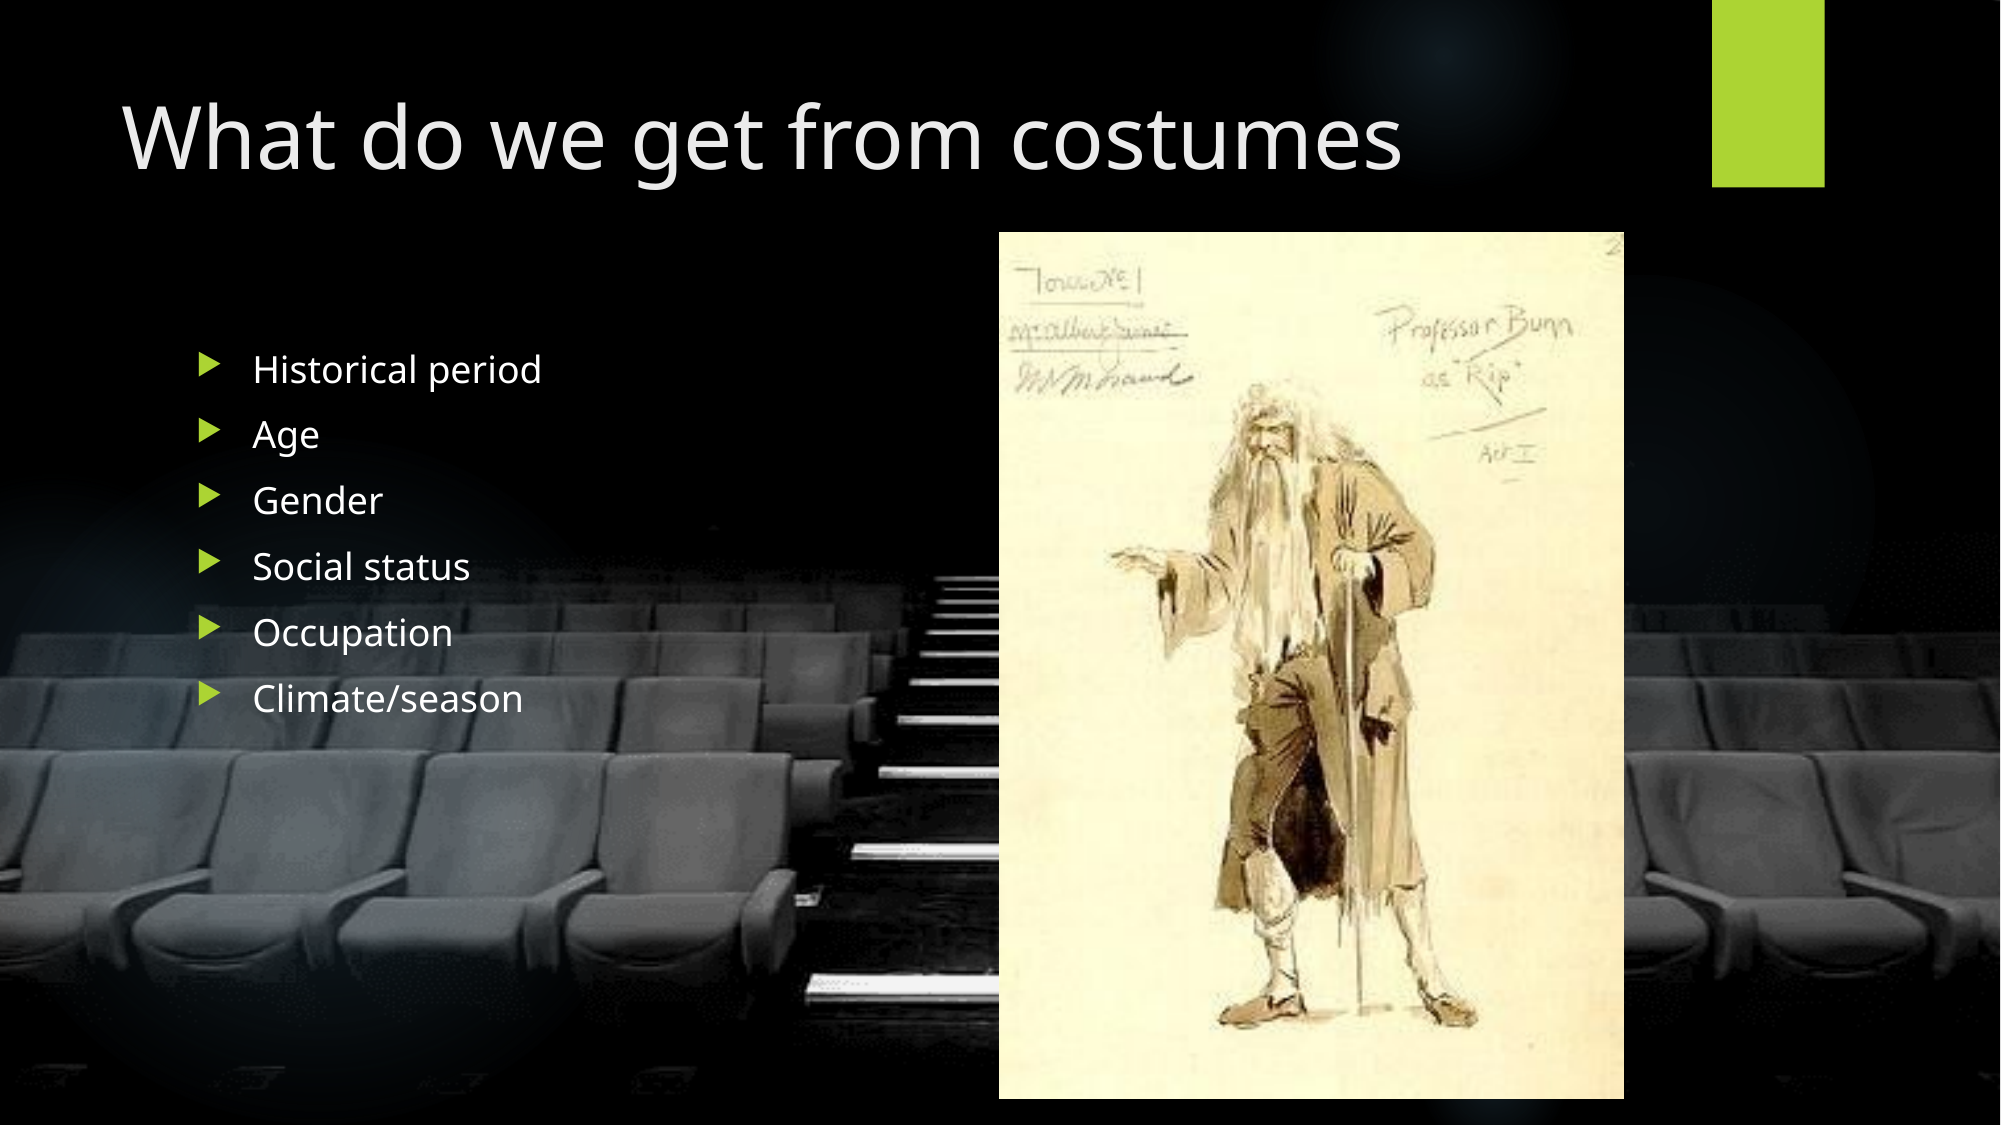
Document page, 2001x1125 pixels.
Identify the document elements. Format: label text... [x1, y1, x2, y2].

picture [0, 0, 2001, 1125]
title What do we get from costumes [106, 74, 1649, 304]
list Historical period Age Gender Social status Occupation Climate/season [181, 338, 903, 1027]
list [999, 232, 1624, 1099]
